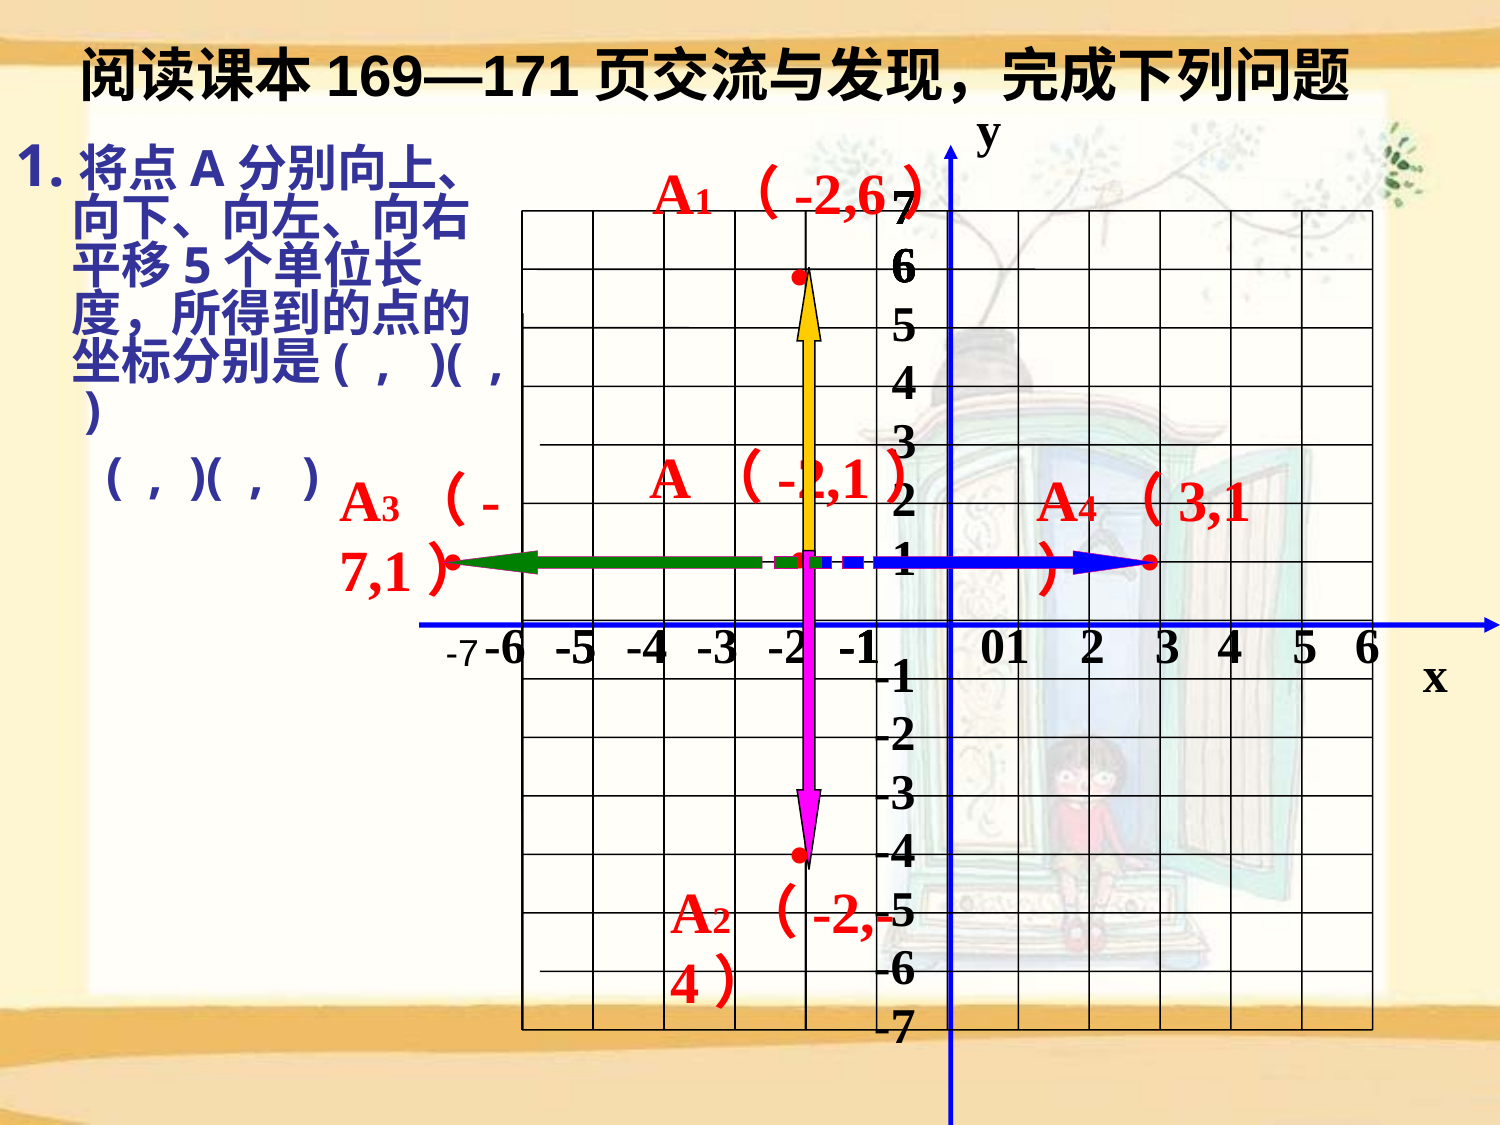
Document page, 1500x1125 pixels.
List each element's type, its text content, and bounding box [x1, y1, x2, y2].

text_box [1021, 455, 1282, 590]
picture [0, 0, 1500, 134]
list 1.将点A分别向上、向下、向左、向右平移5个单位长度，所得到的点的坐标分别是( , )( , ) ( , )( , ) [0, 134, 413, 465]
picture [0, 465, 418, 1125]
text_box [655, 148, 957, 304]
text_box 阅读课本169—171页交流与发现，完成下列问题 [64, 31, 1424, 116]
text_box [655, 727, 957, 954]
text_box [324, 455, 585, 590]
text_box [418, 89, 1500, 1125]
